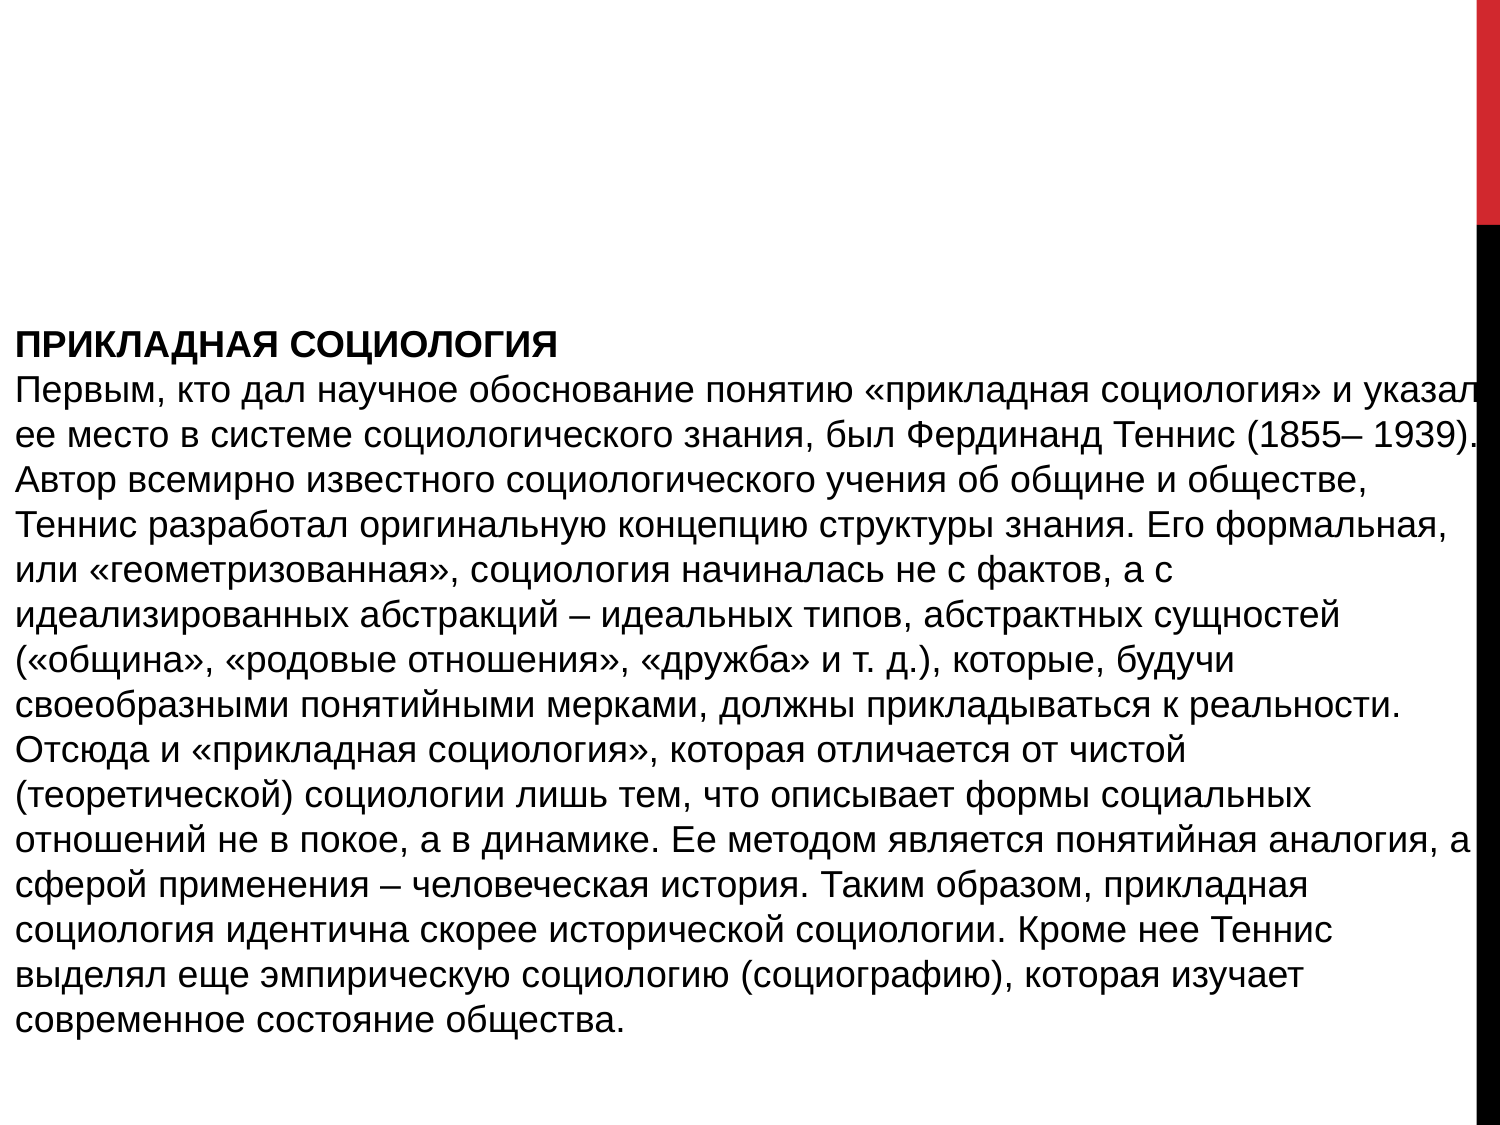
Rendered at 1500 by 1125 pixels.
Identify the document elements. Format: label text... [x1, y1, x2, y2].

text_box ПРИКЛАДНАЯ СОЦИОЛОГИЯ Первым, кто дал научное обоснование понятию «прикладная социология» и указал ее место в системе социологического знания, был Фердинанд Теннис (1855– 1939). Автор всемирно известного социологического учения об общине и обществе, Теннис разработал оригинальную концепцию структуры знания. Его формальная, или «геометризованная», социология начиналась не с фактов, а с идеализированных абстракций – идеальных типов, абстрактных сущностей («община», «родовые отношения», «дружба» и т. д.), которые, будучи своеобразными понятийными мерками, должны прикладываться к реальности. Отсюда и «прикладная социология», которая отличается от чистой (теоретической) социологии лишь тем, что описывает формы социальных отношений не в покое, а в динамике. Ее методом является понятийная аналогия, а сферой применения – человеческая история. Таким образом, прикладная социология идентична скорее исторической социологии. Кроме нее Теннис выделял еще эмпирическую социологию (социографию), которая изучает современное состояние общества. [0, 312, 1500, 1048]
